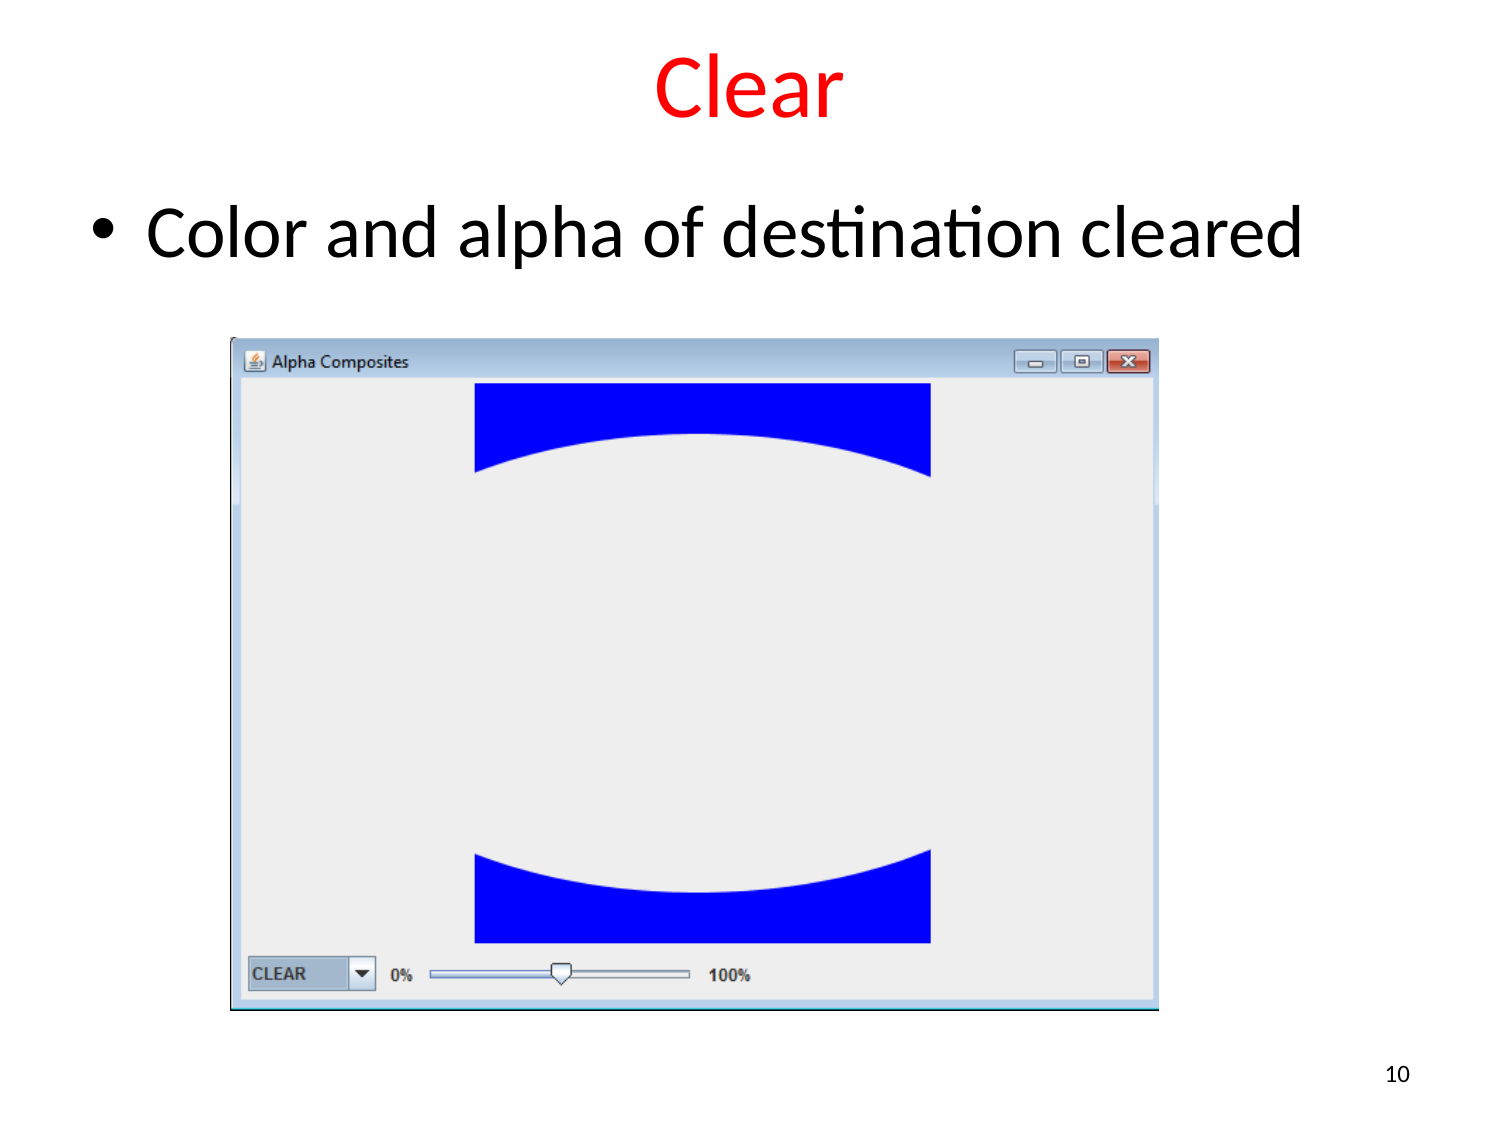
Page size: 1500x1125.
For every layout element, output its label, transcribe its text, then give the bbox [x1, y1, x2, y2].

picture [230, 337, 1159, 1012]
title Clear [75, 0, 1425, 174]
slide_number 10 [1074, 1042, 1425, 1103]
list Color and alpha of destination cleared [75, 174, 1425, 1038]
